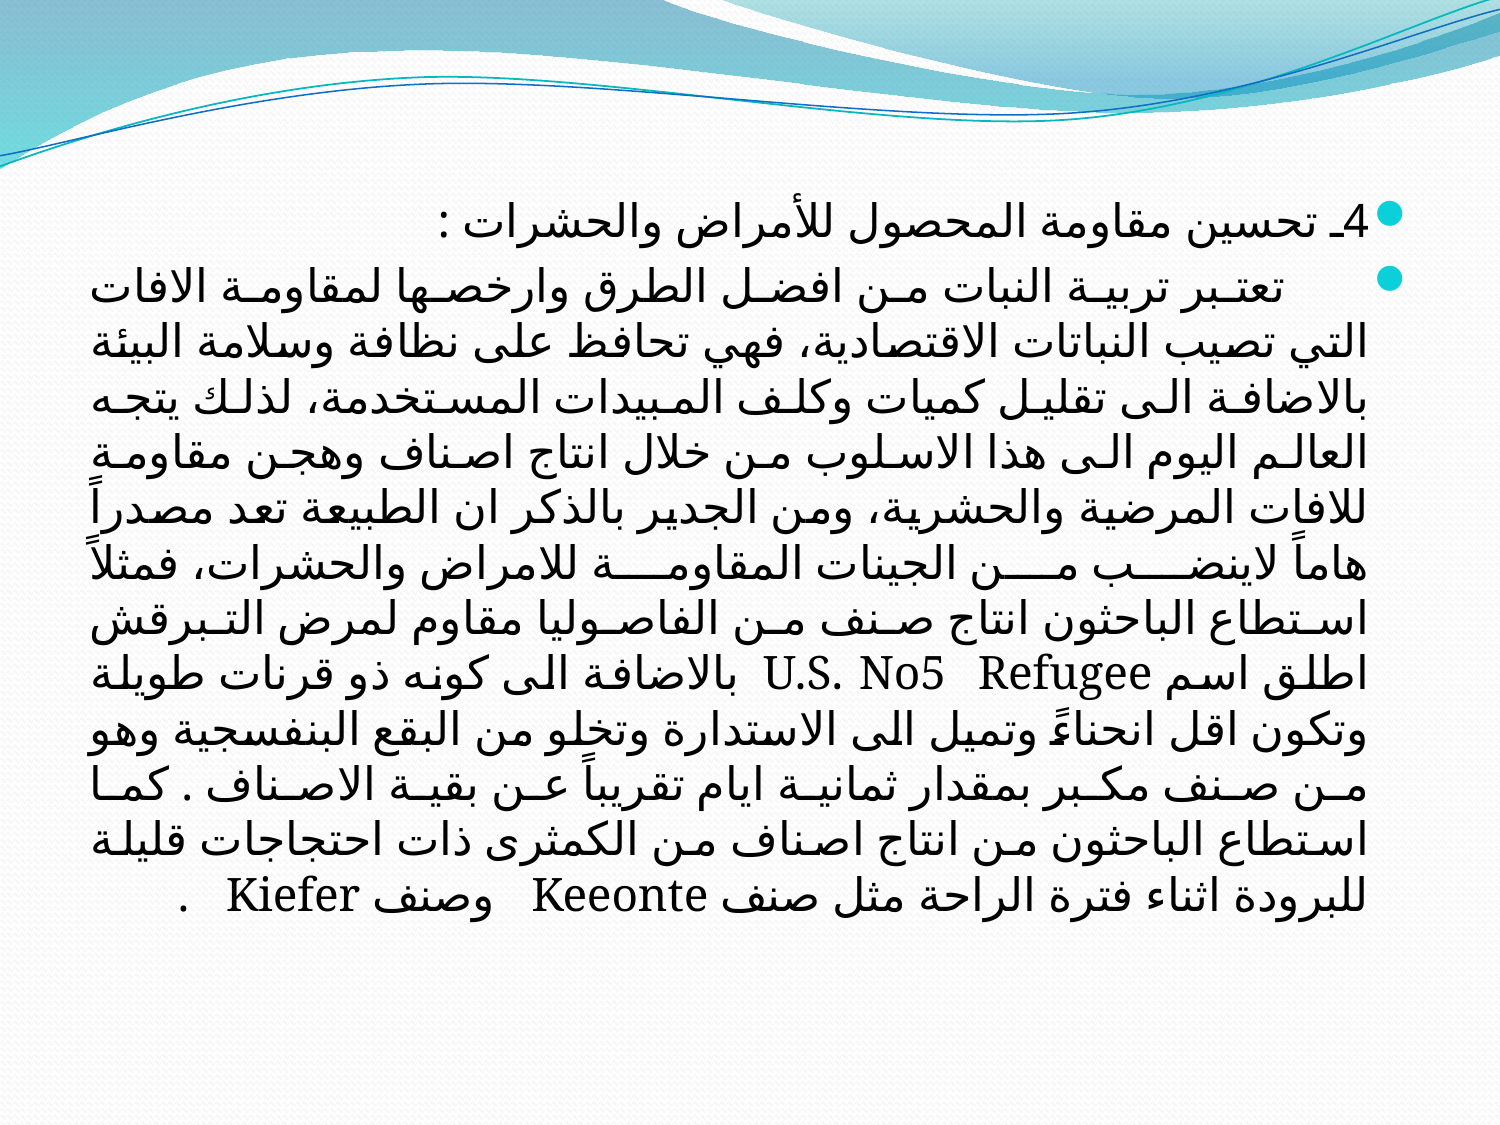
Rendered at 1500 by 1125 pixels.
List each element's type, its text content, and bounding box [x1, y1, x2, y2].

list 4ـ تحسين مقاومة المحصول للأمراض والحشرات : تعتبر تربية النبات من افضل الطرق وارخصها لمقاومة الافات التي تصيب النباتات الاقتصادية، فهي تحافظ على نظافة وسلامة البيئة بالاضافة الى تقليل كميات وكلف المبيدات المستخدمة، لذلك يتجه العالم اليوم الى هذا الاسلوب من خلال انتاج اصناف وهجن مقاومة للافات المرضية والحشرية، ومن الجدير بالذكر ان الطبيعة تعد مصدراً هاماً لاينضب من الجينات المقاومة للامراض والحشرات، فمثلاً استطاع الباحثون انتاج صنف من الفاصوليا مقاوم لمرض التبرقش اطلق اسم U.S. No5 Refugee بالاضافة الى كونه ذو قرنات طويلة وتكون اقل انحناءً وتميل الى الاستدارة وتخلو من البقع البنفسجية وهو من صنف مكبر بمقدار ثمانية ايام تقريباً عن بقية الاصناف . كما استطاع الباحثون من انتاج اصناف من الكمثرى ذات احتجاجات قليلة للبرودة اثناء فترة الراحة مثل صنف Keeonte وصنف Kiefer . [75, 184, 1425, 965]
